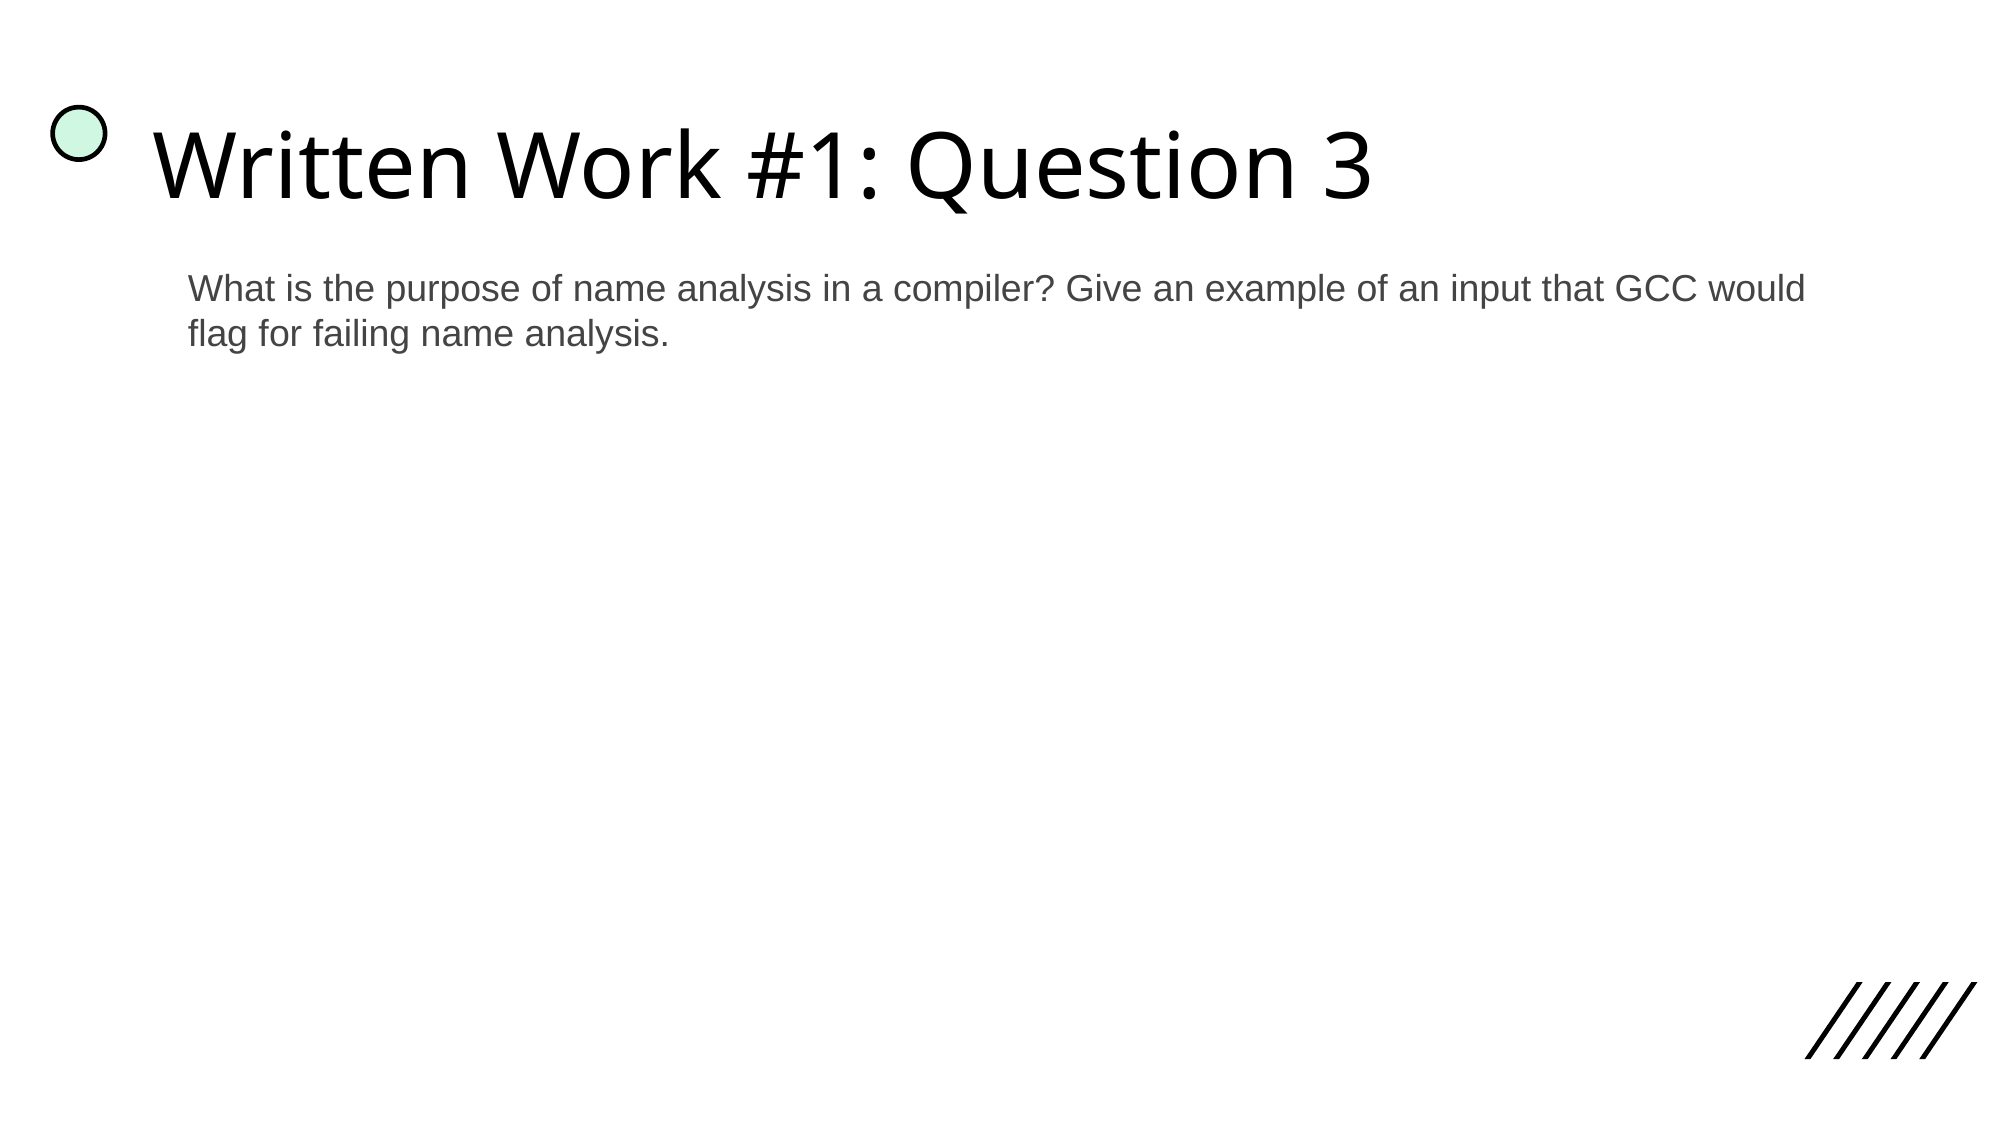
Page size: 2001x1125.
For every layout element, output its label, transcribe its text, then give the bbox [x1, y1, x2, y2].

text_box What is the purpose of name analysis in a compiler? Give an example of an input that GCC would flag for failing name analysis. [173, 256, 1847, 362]
title Written Work #1: Question 3 [137, 59, 1863, 278]
